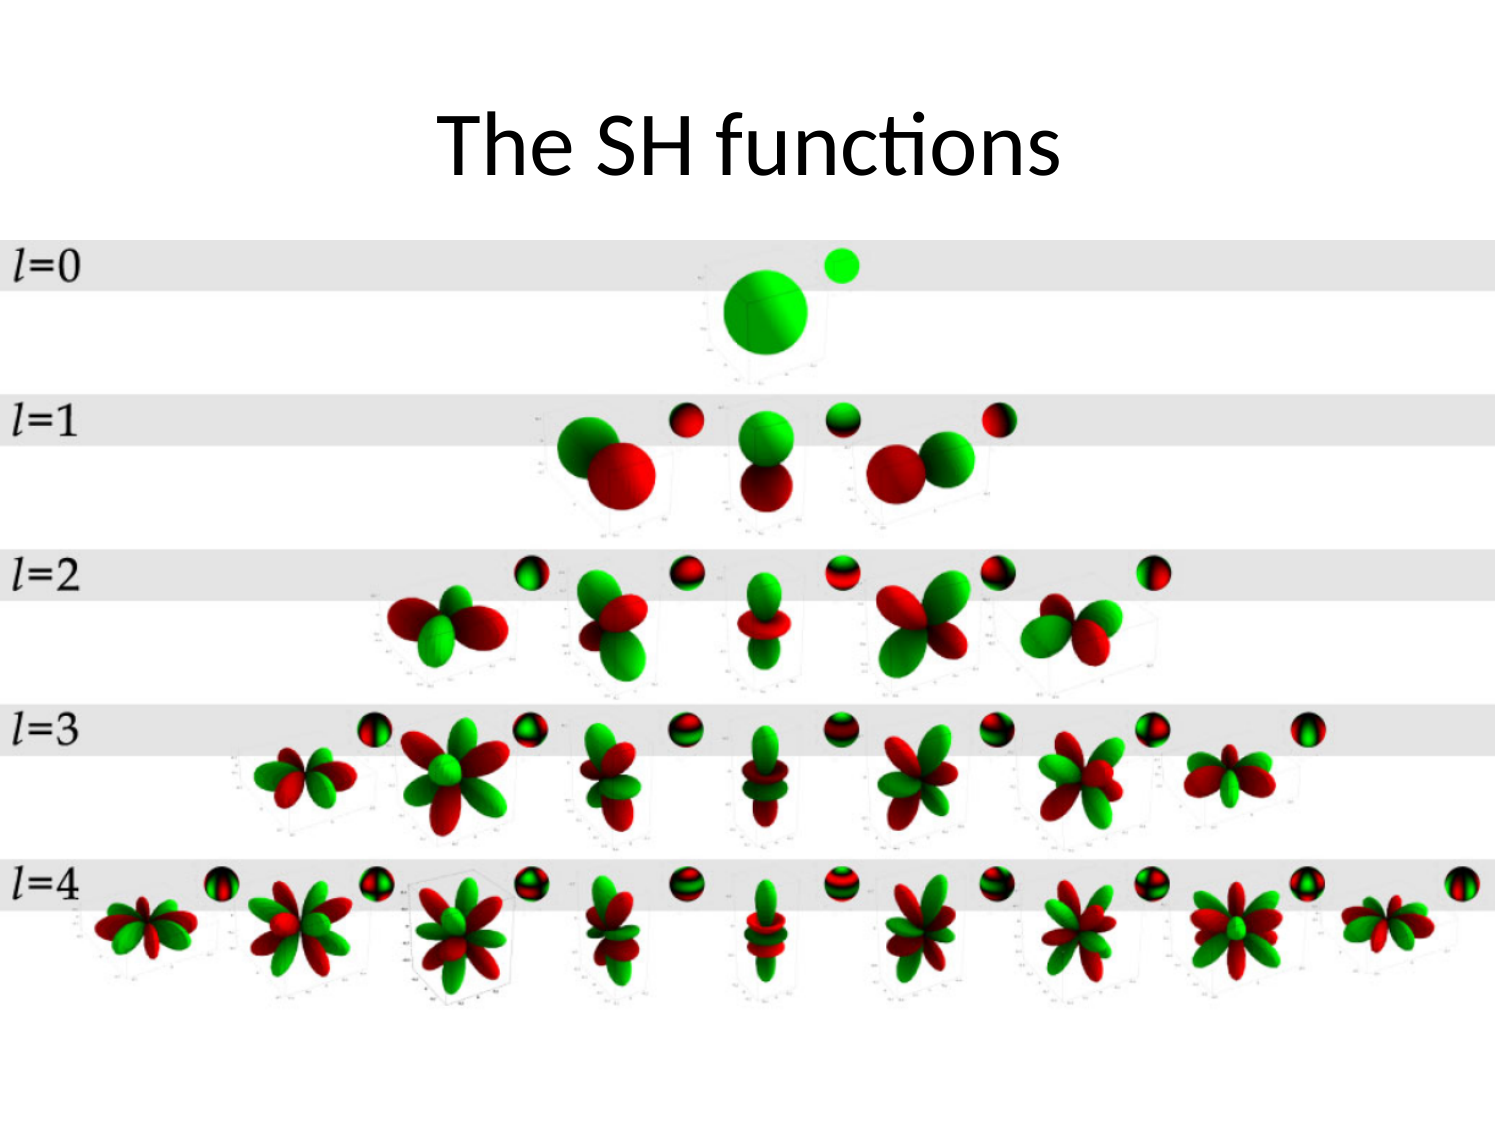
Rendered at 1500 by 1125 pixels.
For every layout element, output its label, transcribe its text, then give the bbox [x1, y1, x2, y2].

picture [0, 240, 1495, 1012]
title The SH functions [75, 45, 1425, 233]
